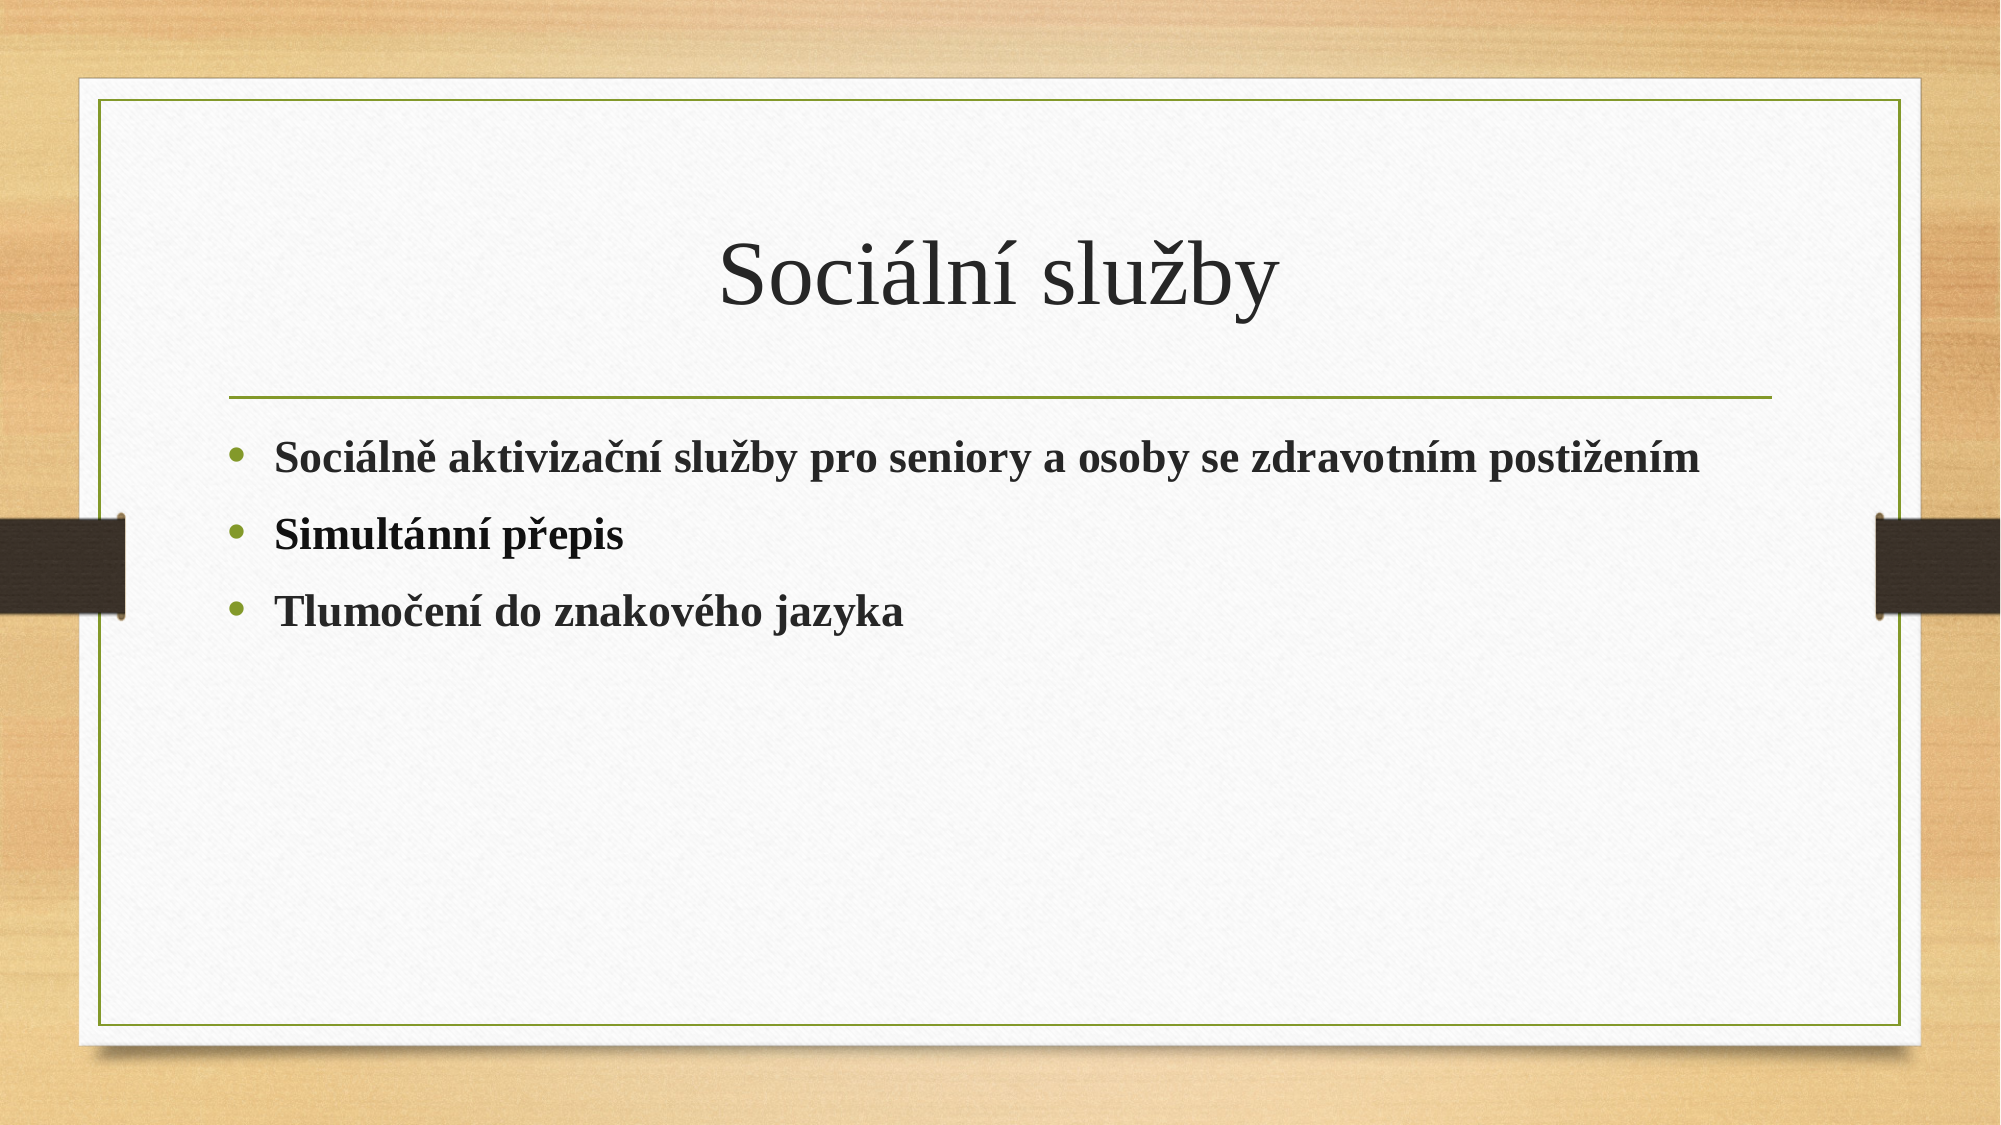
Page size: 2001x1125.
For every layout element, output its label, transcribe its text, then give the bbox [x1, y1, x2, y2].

list Sociálně aktivizační služby pro seniory a osoby se zdravotním postižením Simultánní přepis Tlumočení do znakového jazyka [212, 419, 1788, 964]
picture [0, 0, 2001, 1125]
title Sociální služby [212, 161, 1788, 375]
